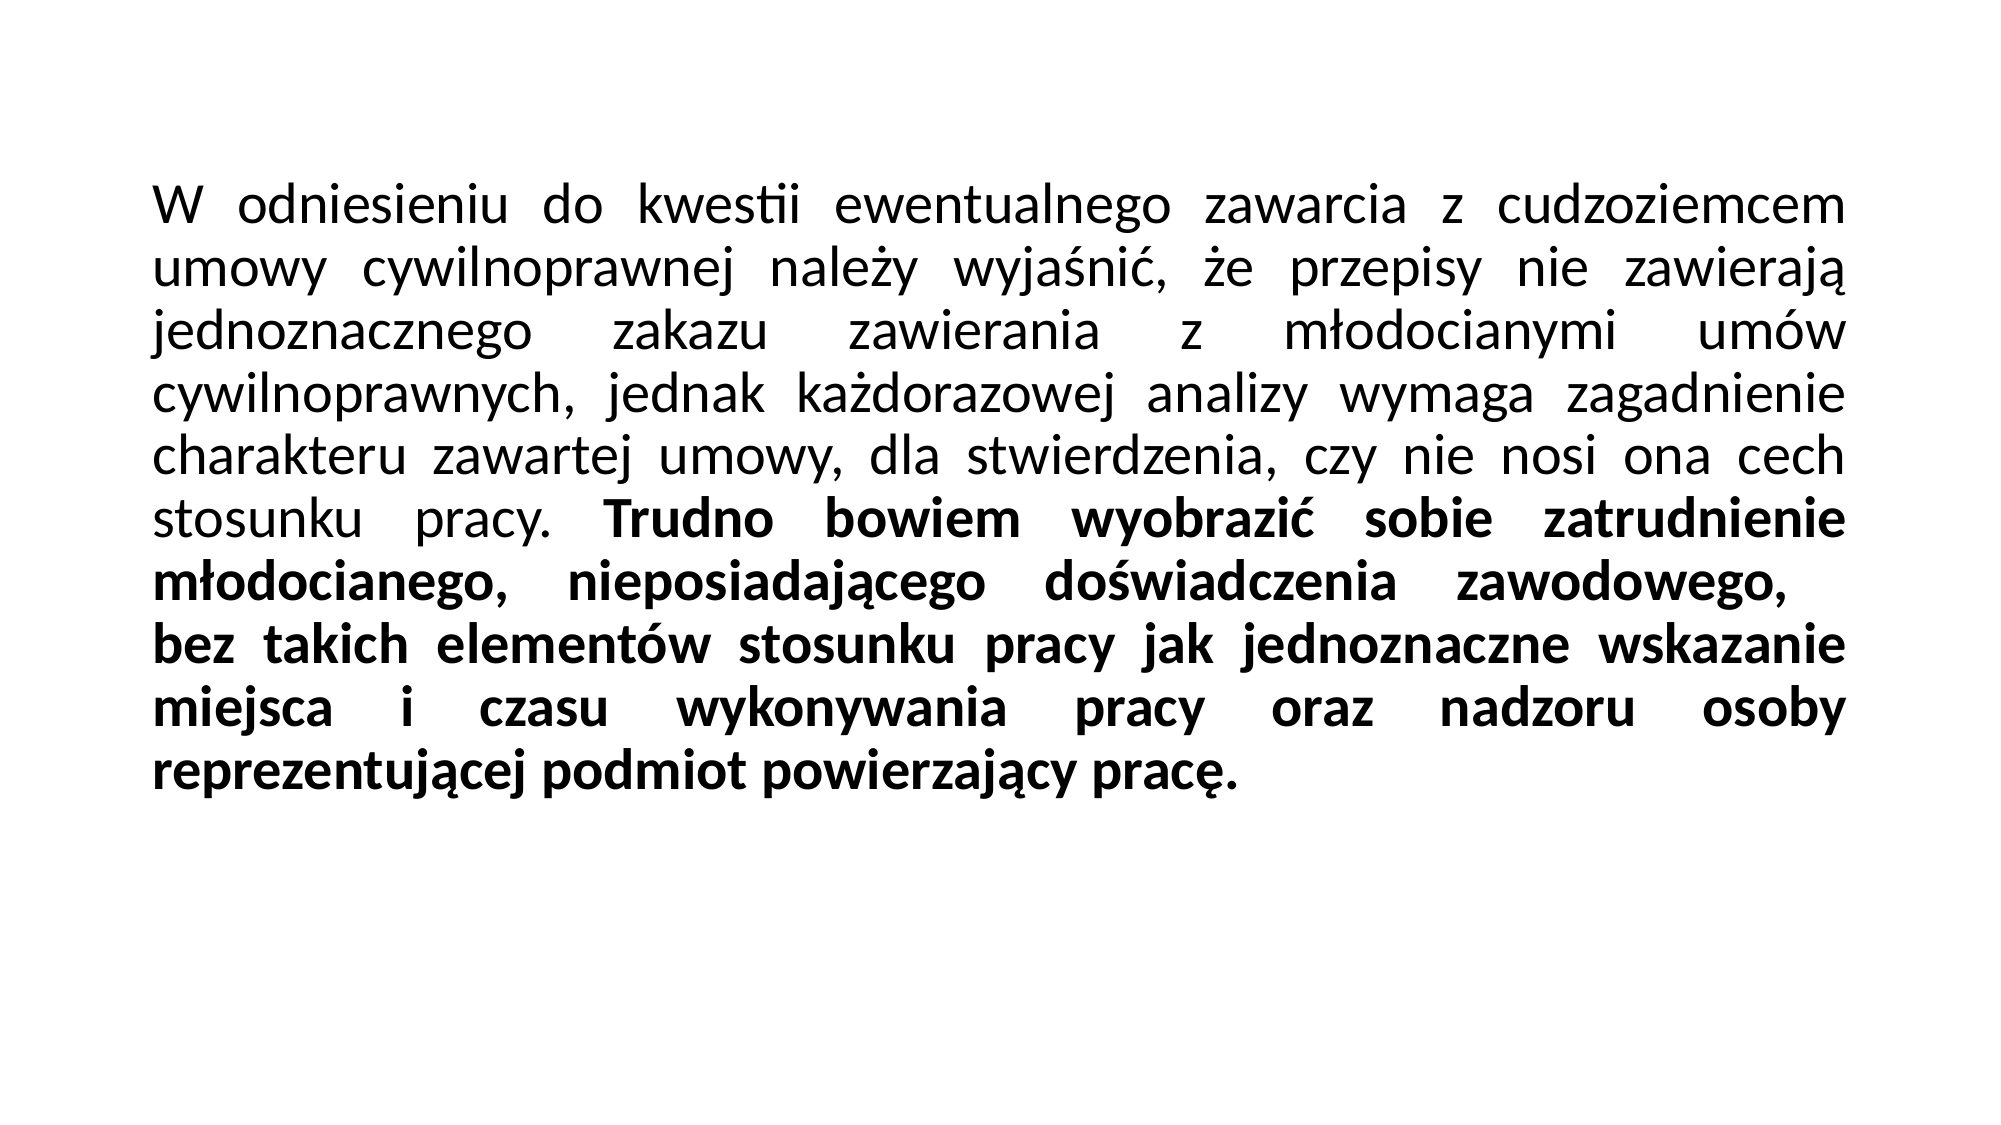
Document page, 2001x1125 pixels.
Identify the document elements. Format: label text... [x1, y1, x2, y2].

list W odniesieniu do kwestii ewentualnego zawarcia z cudzoziemcem umowy cywilnoprawnej należy wyjaśnić, że przepisy nie zawierają jednoznacznego zakazu zawierania z młodocianymi umów cywilnoprawnych, jednak każdorazowej analizy wymaga zagadnienie charakteru zawartej umowy, dla stwierdzenia, czy nie nosi ona cech stosunku pracy. Trudno bowiem wyobrazić sobie zatrudnienie młodocianego, nieposiadającego doświadczenia zawodowego, bez takich elementów stosunku pracy jak jednoznaczne wskazanie miejsca i czasu wykonywania pracy oraz nadzoru osoby reprezentującej podmiot powierzający pracę. [137, 166, 1863, 1014]
